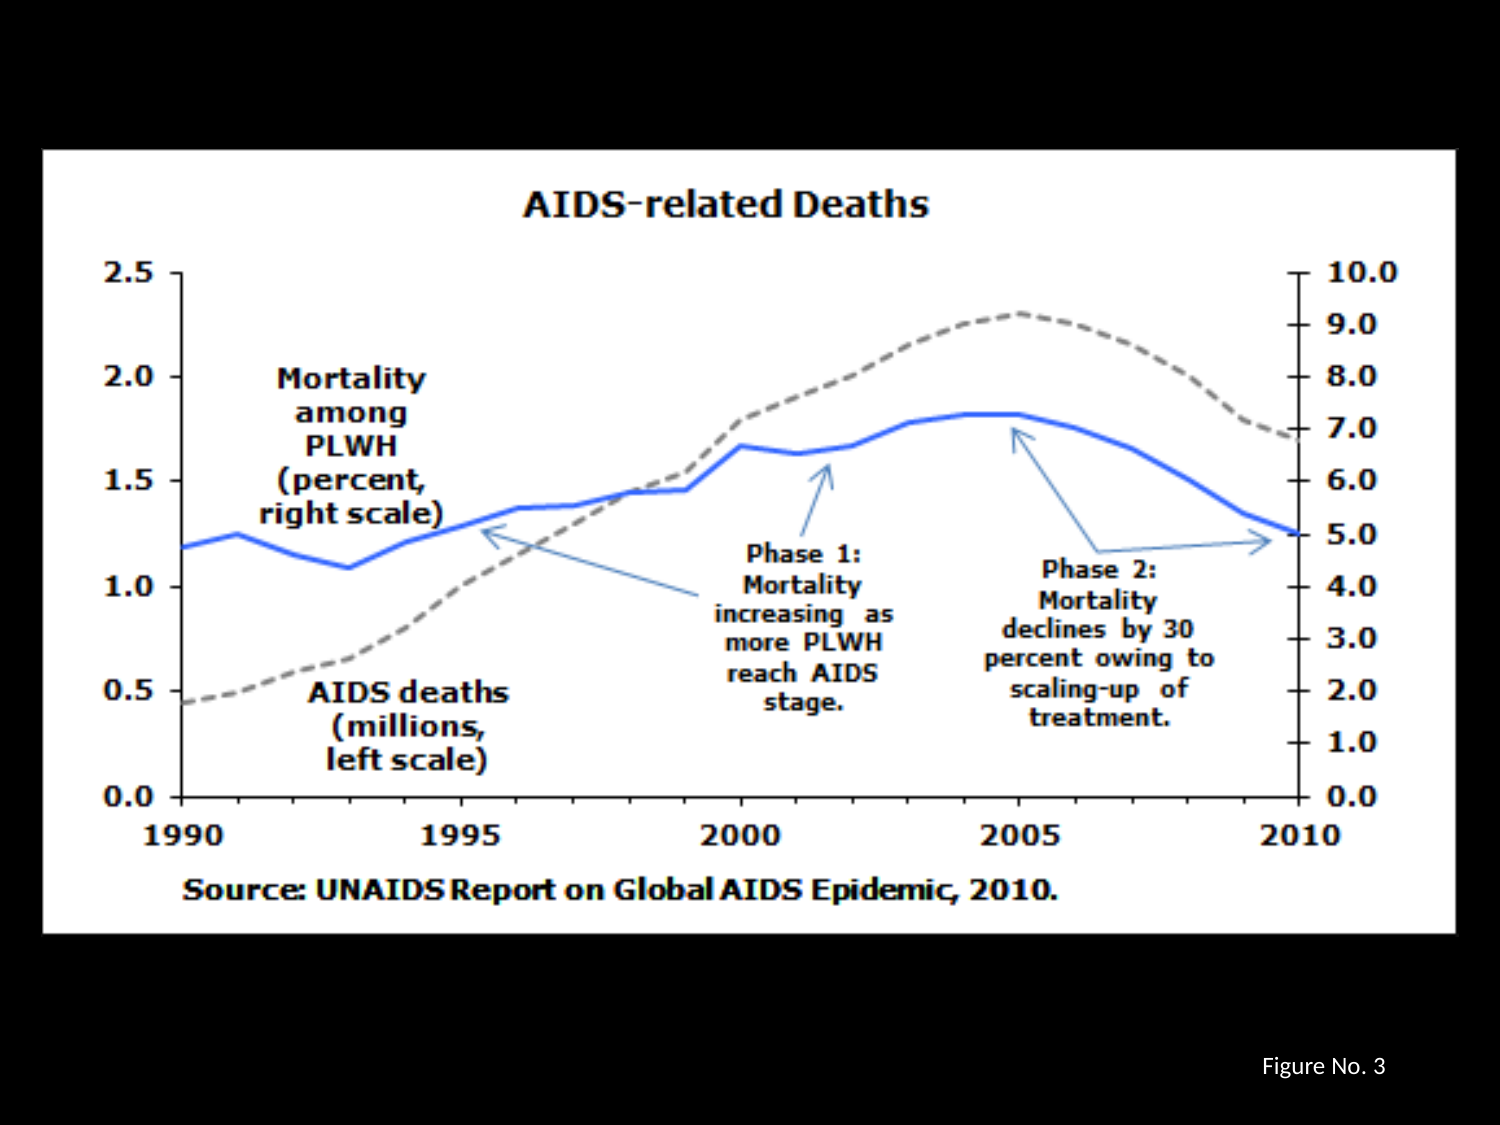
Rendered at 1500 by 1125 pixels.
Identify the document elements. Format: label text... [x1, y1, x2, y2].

picture [40, 148, 1459, 937]
text_box Figure No. 3 [1210, 1034, 1438, 1095]
